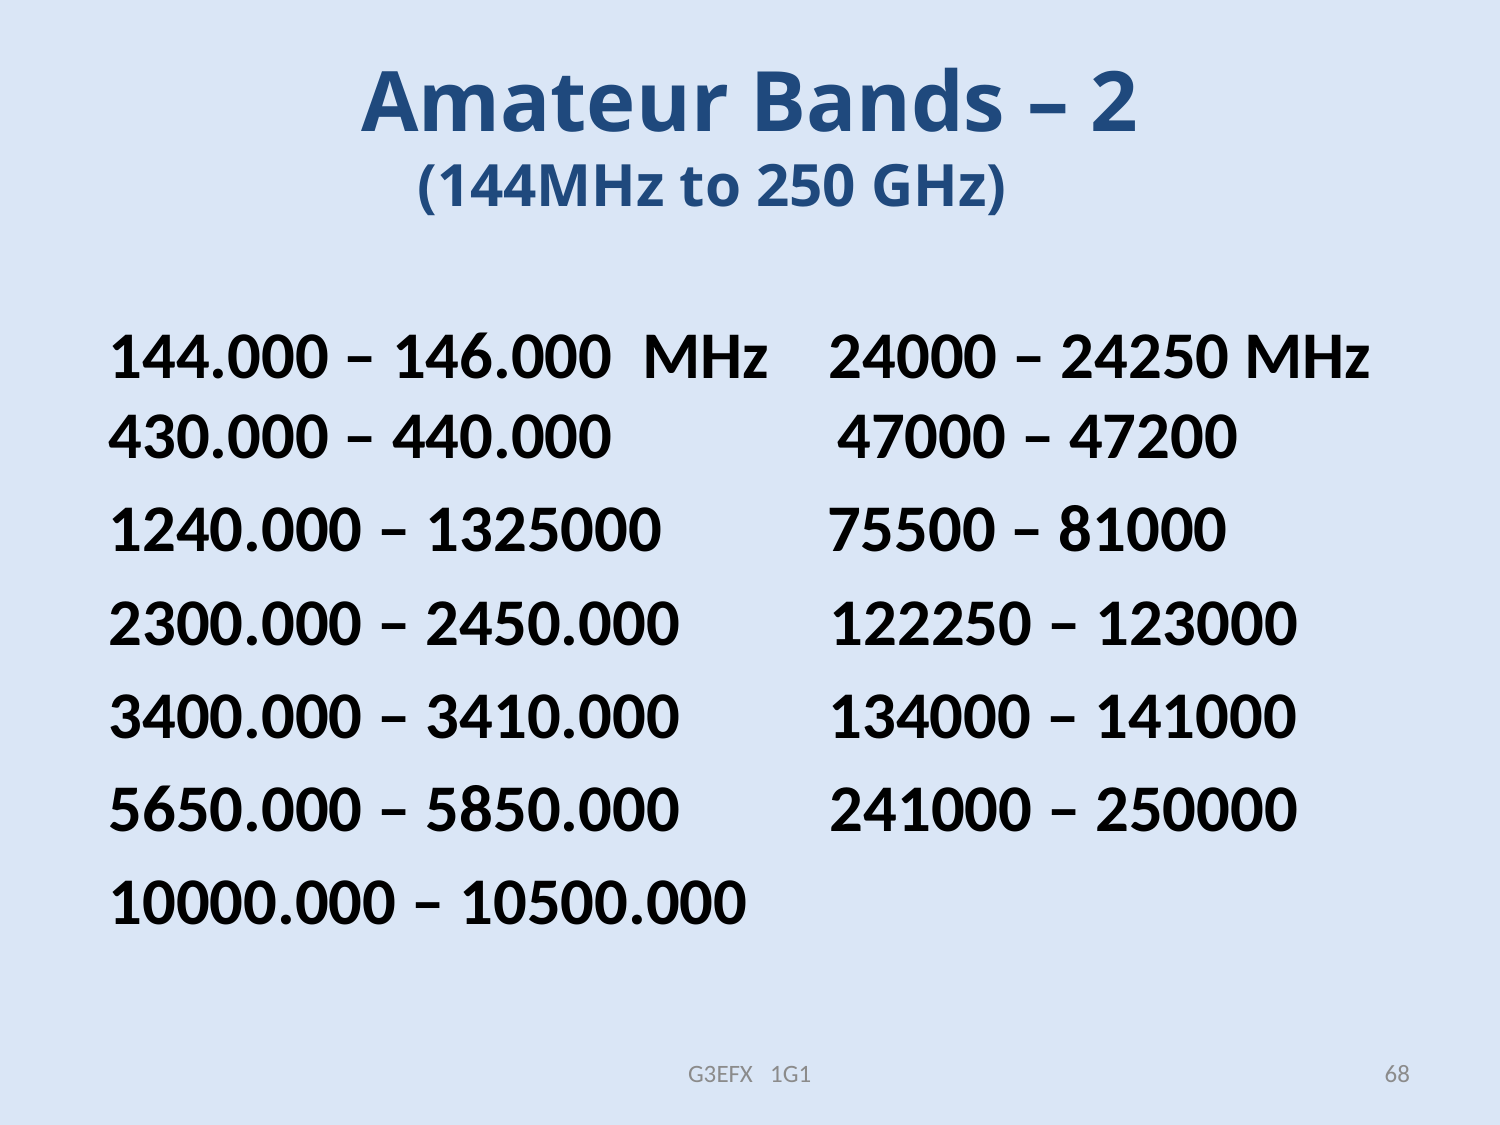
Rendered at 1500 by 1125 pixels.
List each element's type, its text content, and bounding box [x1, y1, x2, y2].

title Amateur Bands – 2 (144MHz to 250 GHz) [0, 0, 1500, 268]
subtitle 144.000 – 146.000 MHz 24000 – 24250 MHz 430.000 – 440.000 47000 – 47200 1240.000 – 1325000 75500 – 81000 2300.000 – 2450.000 122250 – 123000 3400.000 – 3410.000 134000 – 141000 5650.000 – 5850.000 241000 – 250000 10000.000 – 10500.000 [93, 210, 1466, 1009]
slide_number 68 [1074, 1042, 1425, 1103]
footer G3EFX 1G1 [512, 1042, 988, 1103]
